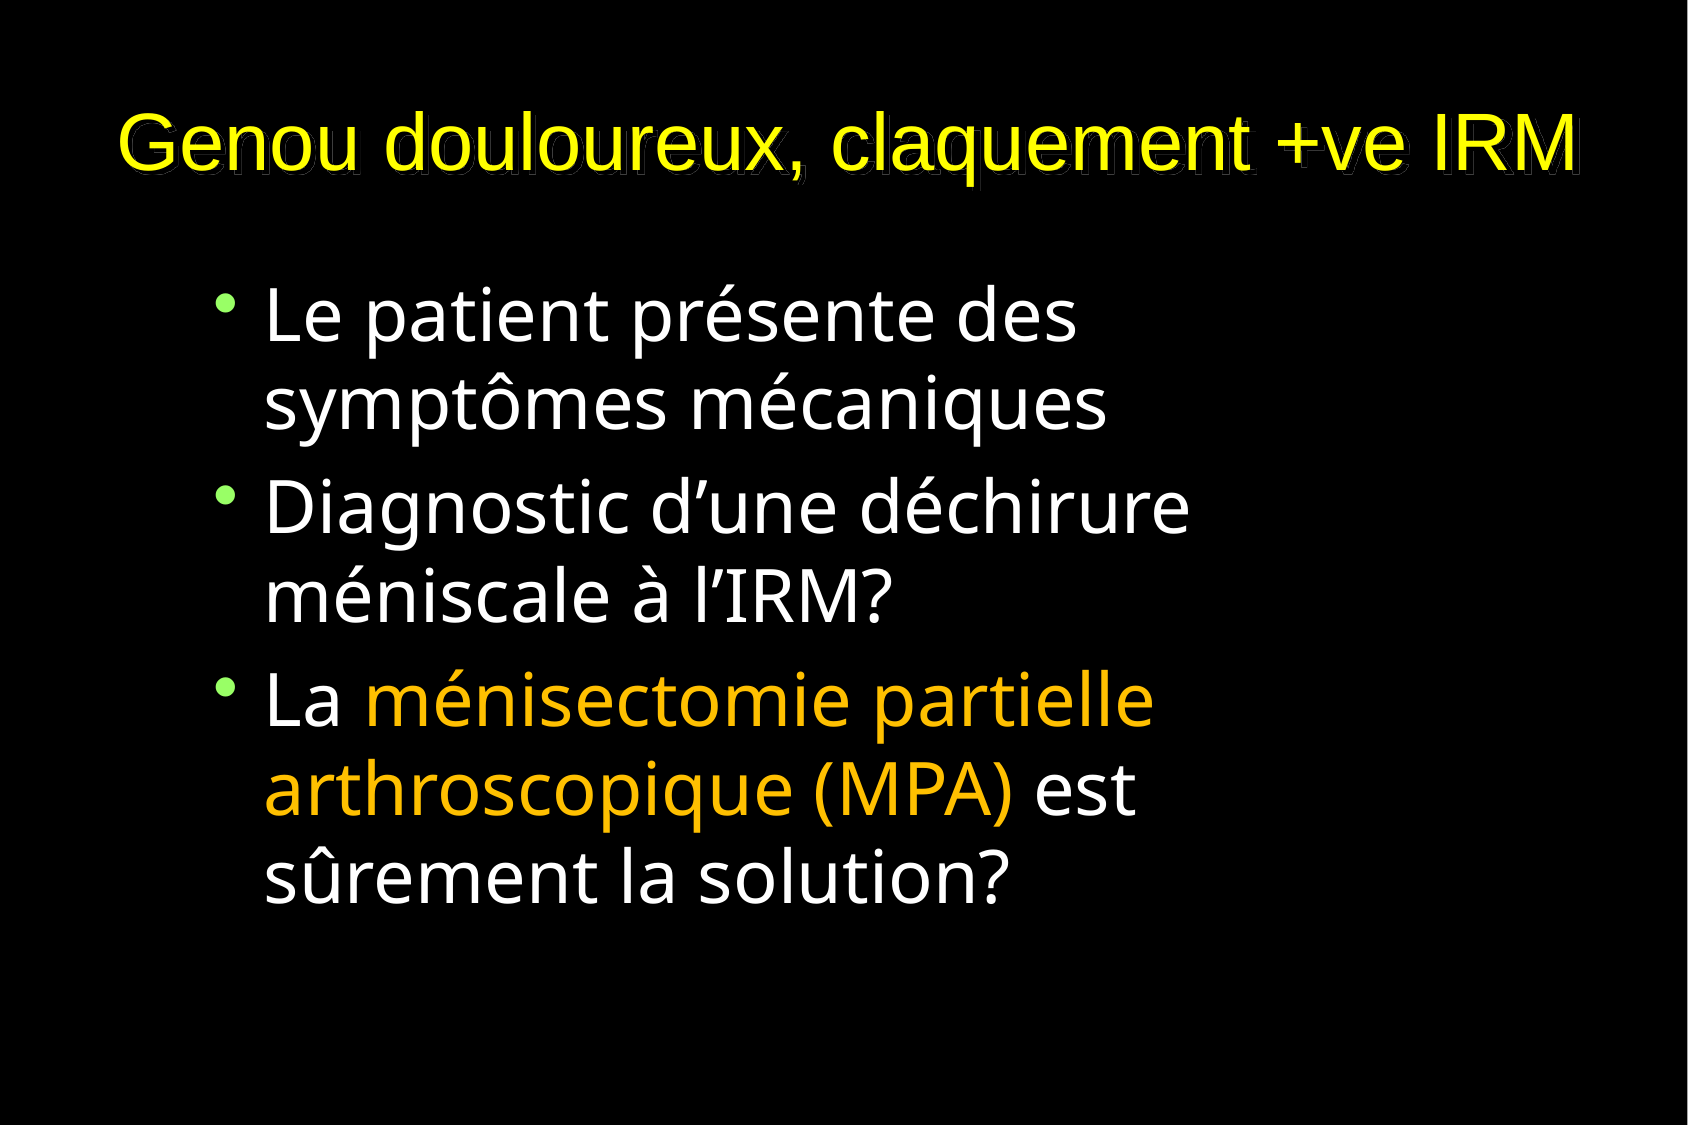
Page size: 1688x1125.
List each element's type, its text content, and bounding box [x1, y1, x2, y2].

title Genou douloureux, claquement +ve IRM [69, 43, 1628, 233]
list Le patient présente des symptômes mécaniques Diagnostic d’une déchirure méniscale à l’IRM? La ménisectomie partielle arthroscopique (MPA) est sûrement la solution? [198, 259, 1478, 973]
